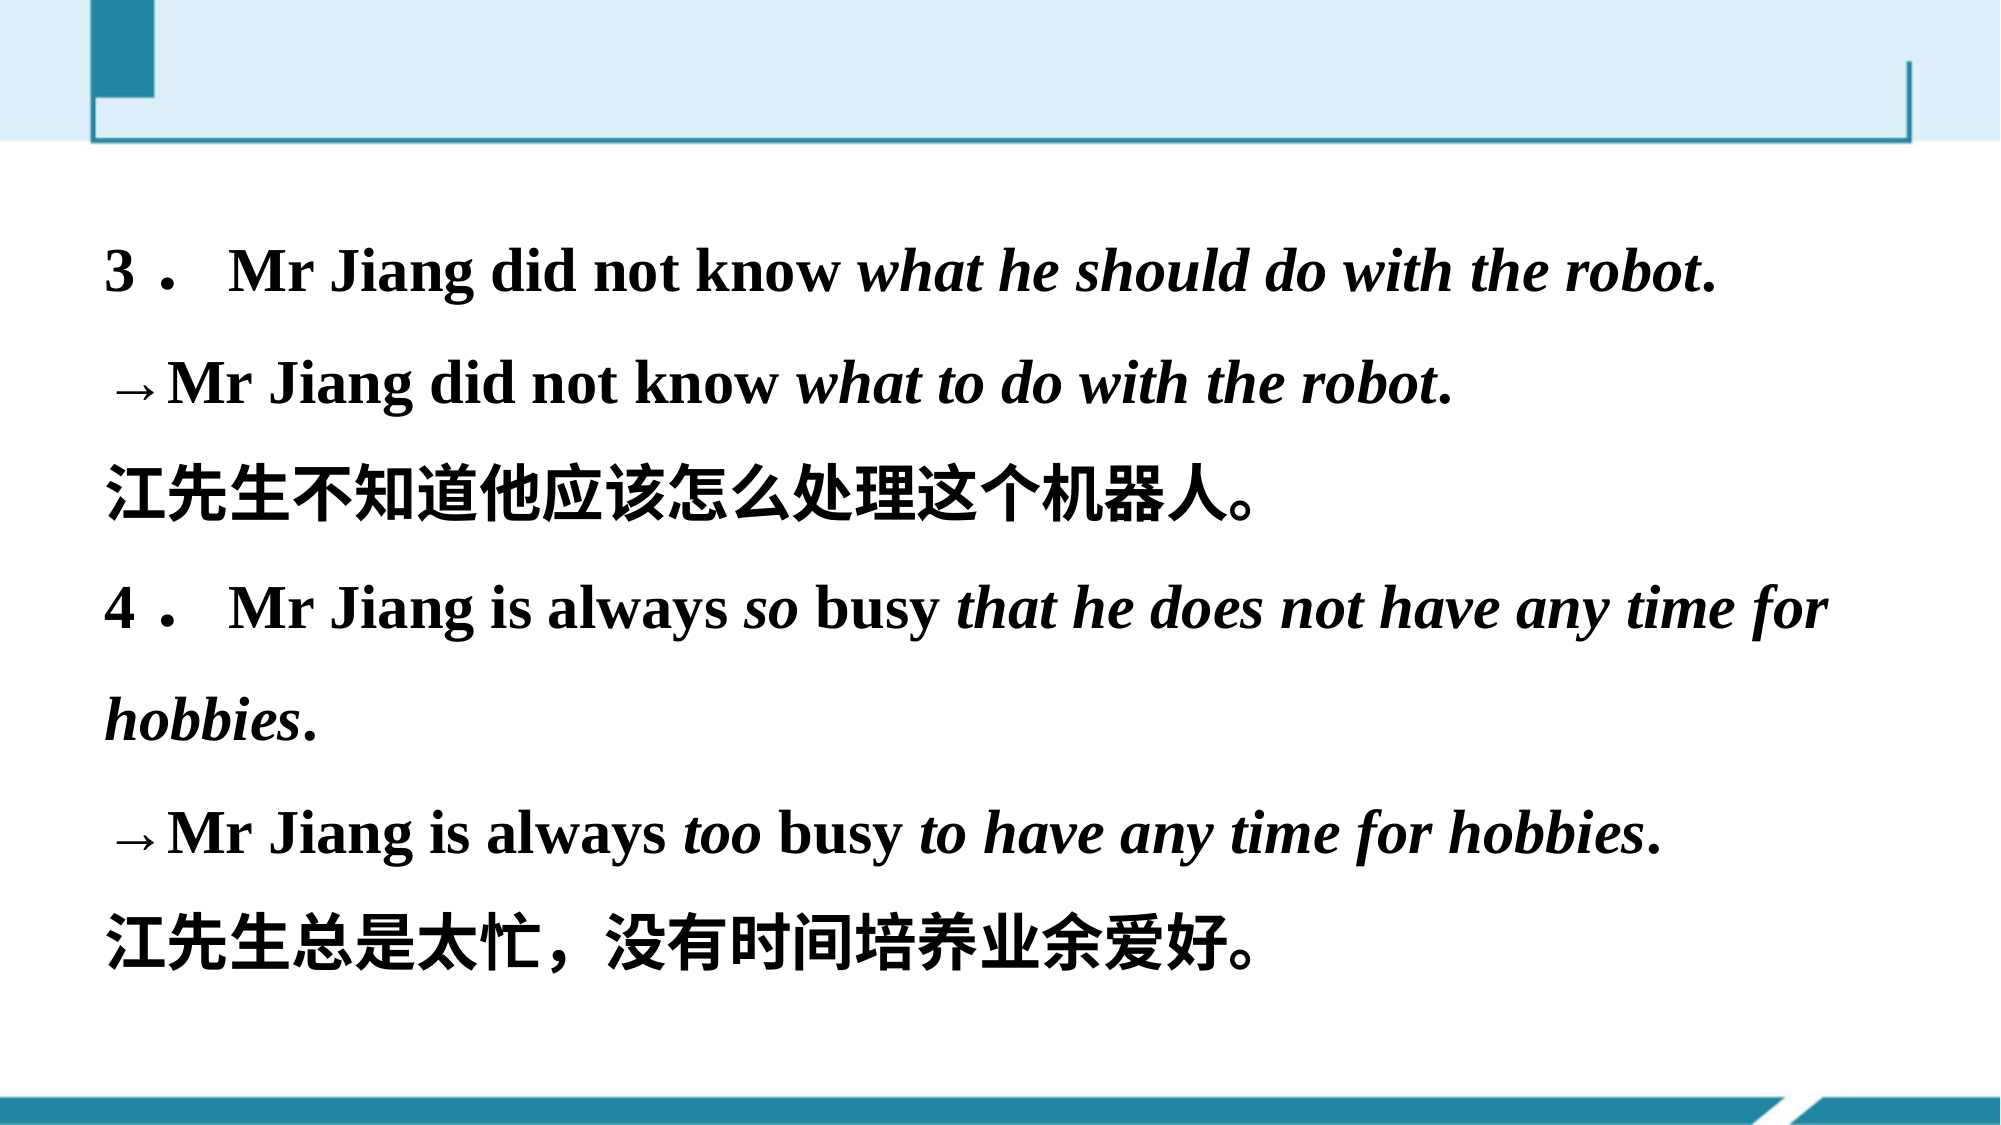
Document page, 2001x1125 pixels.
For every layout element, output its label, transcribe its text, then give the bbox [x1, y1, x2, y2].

text_box 3．Mr Jiang did not know what he should do with the robot. →Mr Jiang did not know what to do with the robot. 江先生不知道他应该怎么处理这个机器人。 4．Mr Jiang is always so busy that he does not have any time for hobbies. →Mr Jiang is always too busy to have any time for hobbies. 江先生总是太忙，没有时间培养业余爱好。 [89, 184, 1912, 986]
picture [0, 0, 2001, 1125]
